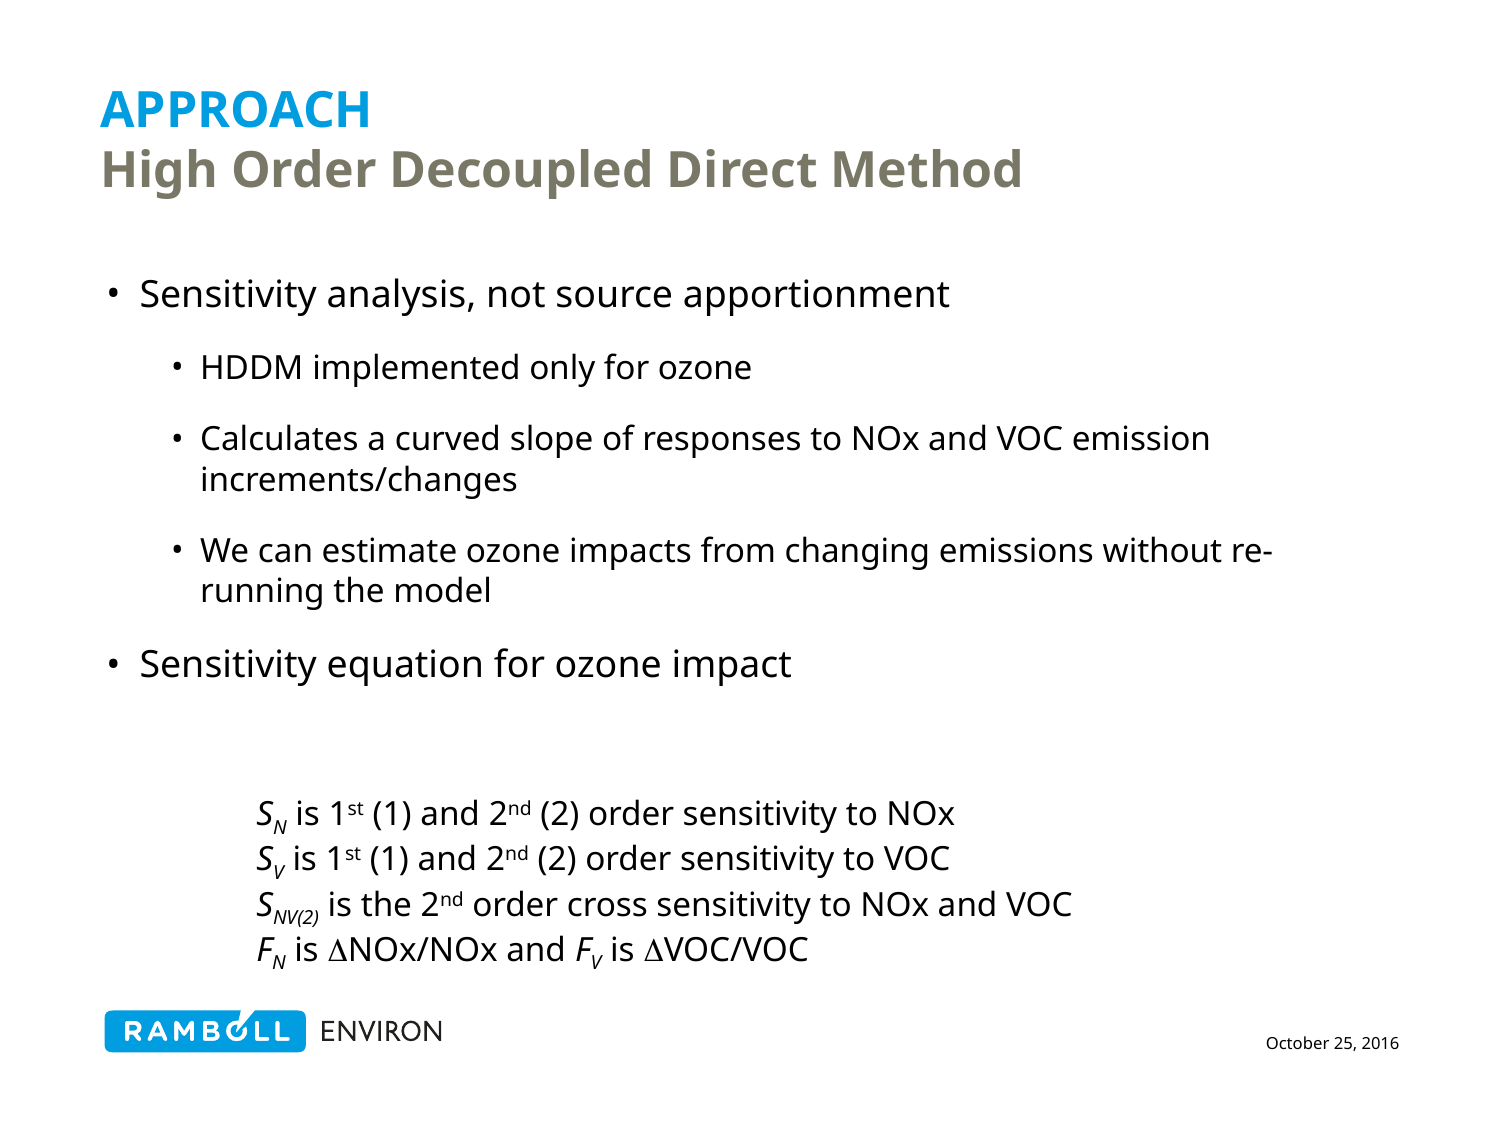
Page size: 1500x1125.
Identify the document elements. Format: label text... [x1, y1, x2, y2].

title Approach High Order Decoupled Direct Method [100, 73, 1400, 232]
